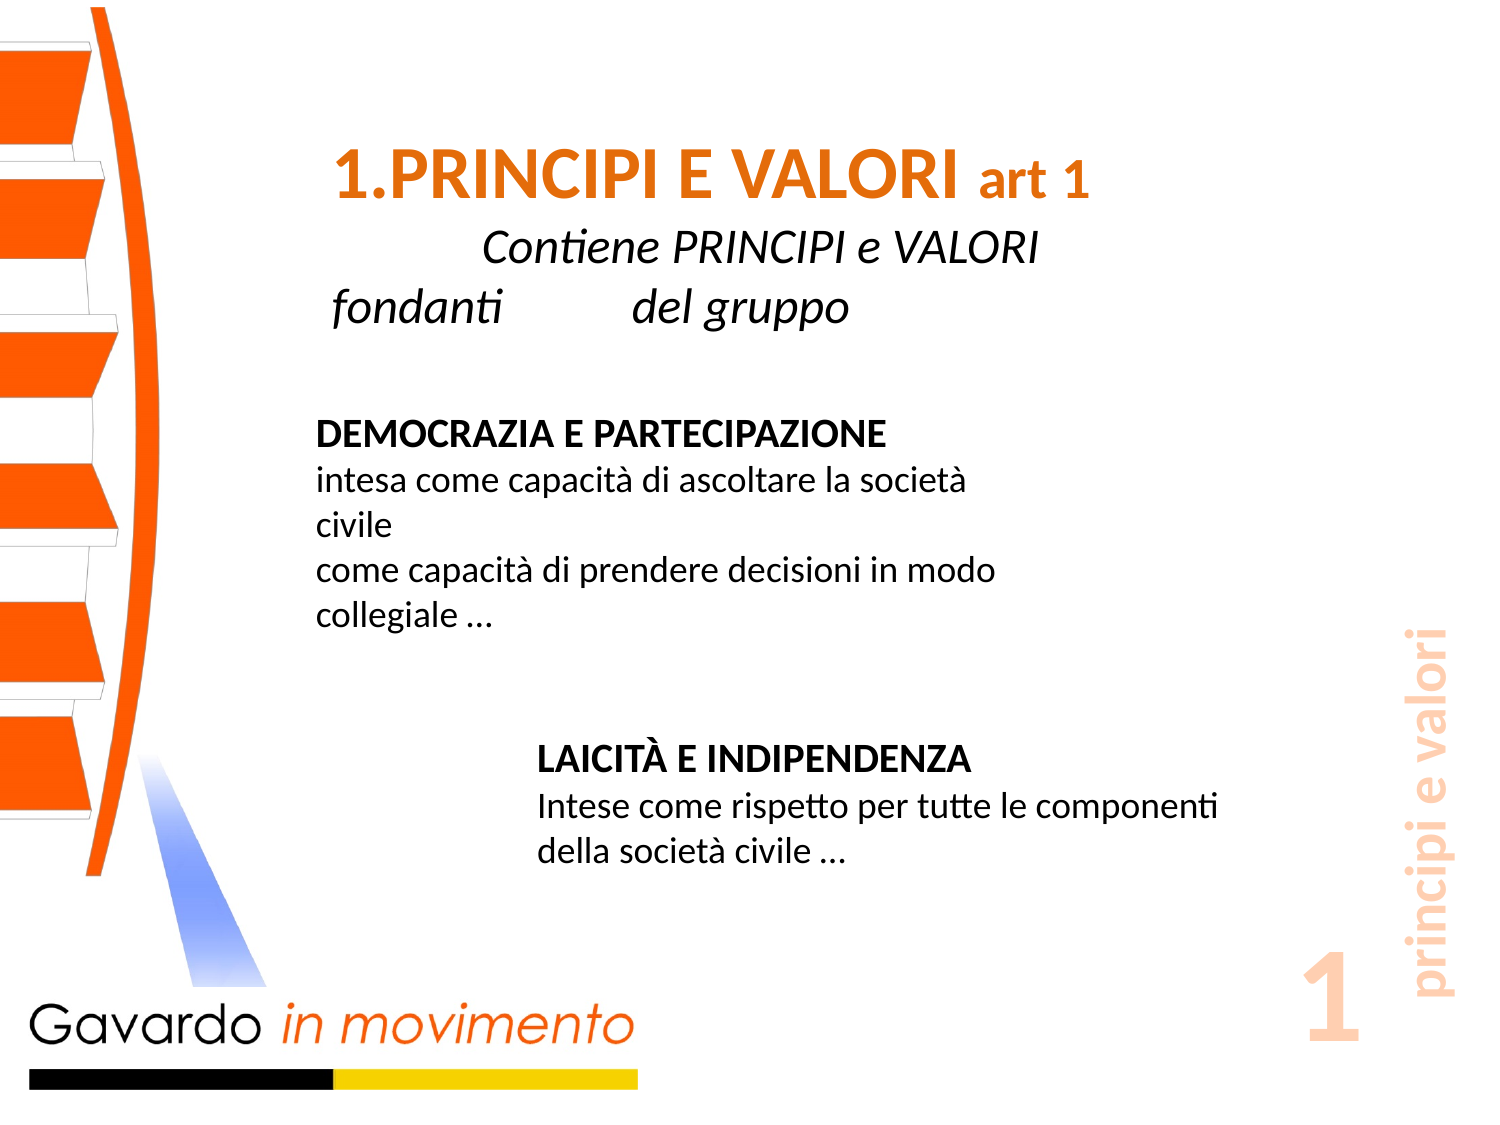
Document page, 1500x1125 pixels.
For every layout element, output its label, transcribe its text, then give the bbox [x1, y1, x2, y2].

text_box principi e valori [1379, 612, 1465, 1016]
text_box LAICITÀ E INDIPENDENZA Intese come rispetto per tutte le componenti della società civile … [522, 723, 1273, 879]
picture [0, 6, 639, 1090]
text_box 1.PRINCIPI E VALORI art 1 Contiene PRINCIPI e VALORI fondanti del gruppo [505, 115, 1211, 341]
text_box DEMOCRAZIA E PARTECIPAZIONE intesa come capacità di ascoltare la società civile come capacità di prendere decisioni in modo collegiale … [505, 397, 1051, 643]
text_box 1 [1279, 896, 1380, 1077]
